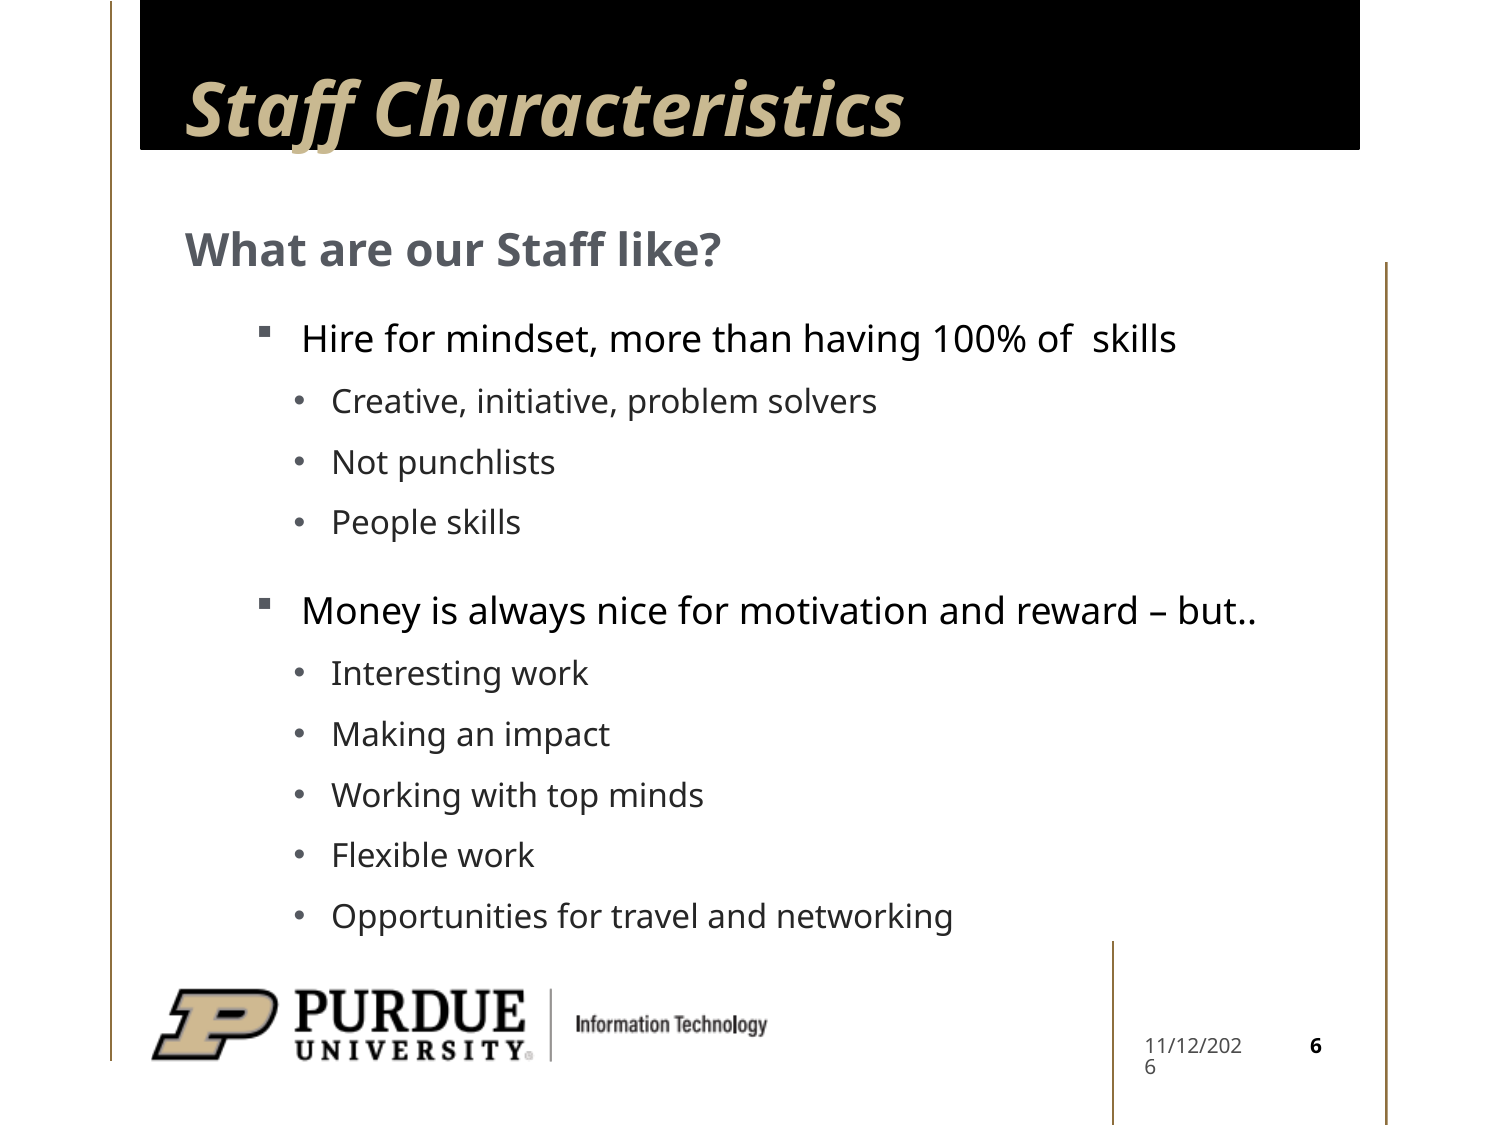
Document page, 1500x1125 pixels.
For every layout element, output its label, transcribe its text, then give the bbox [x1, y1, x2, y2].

list Hire for mindset, more than having 100% of skills Creative, initiative, problem solvers Not punchlists People skills Money is always nice for motivation and reward – but.. Interesting work Making an impact Working with top minds Flexible work Opportunities for travel and networking [256, 314, 1287, 943]
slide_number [1129, 1020, 1264, 1074]
slide_number 6 [1286, 1017, 1347, 1078]
title Staff Characteristics [182, 69, 1324, 159]
subtitle What are our Staff like? [185, 220, 1322, 277]
